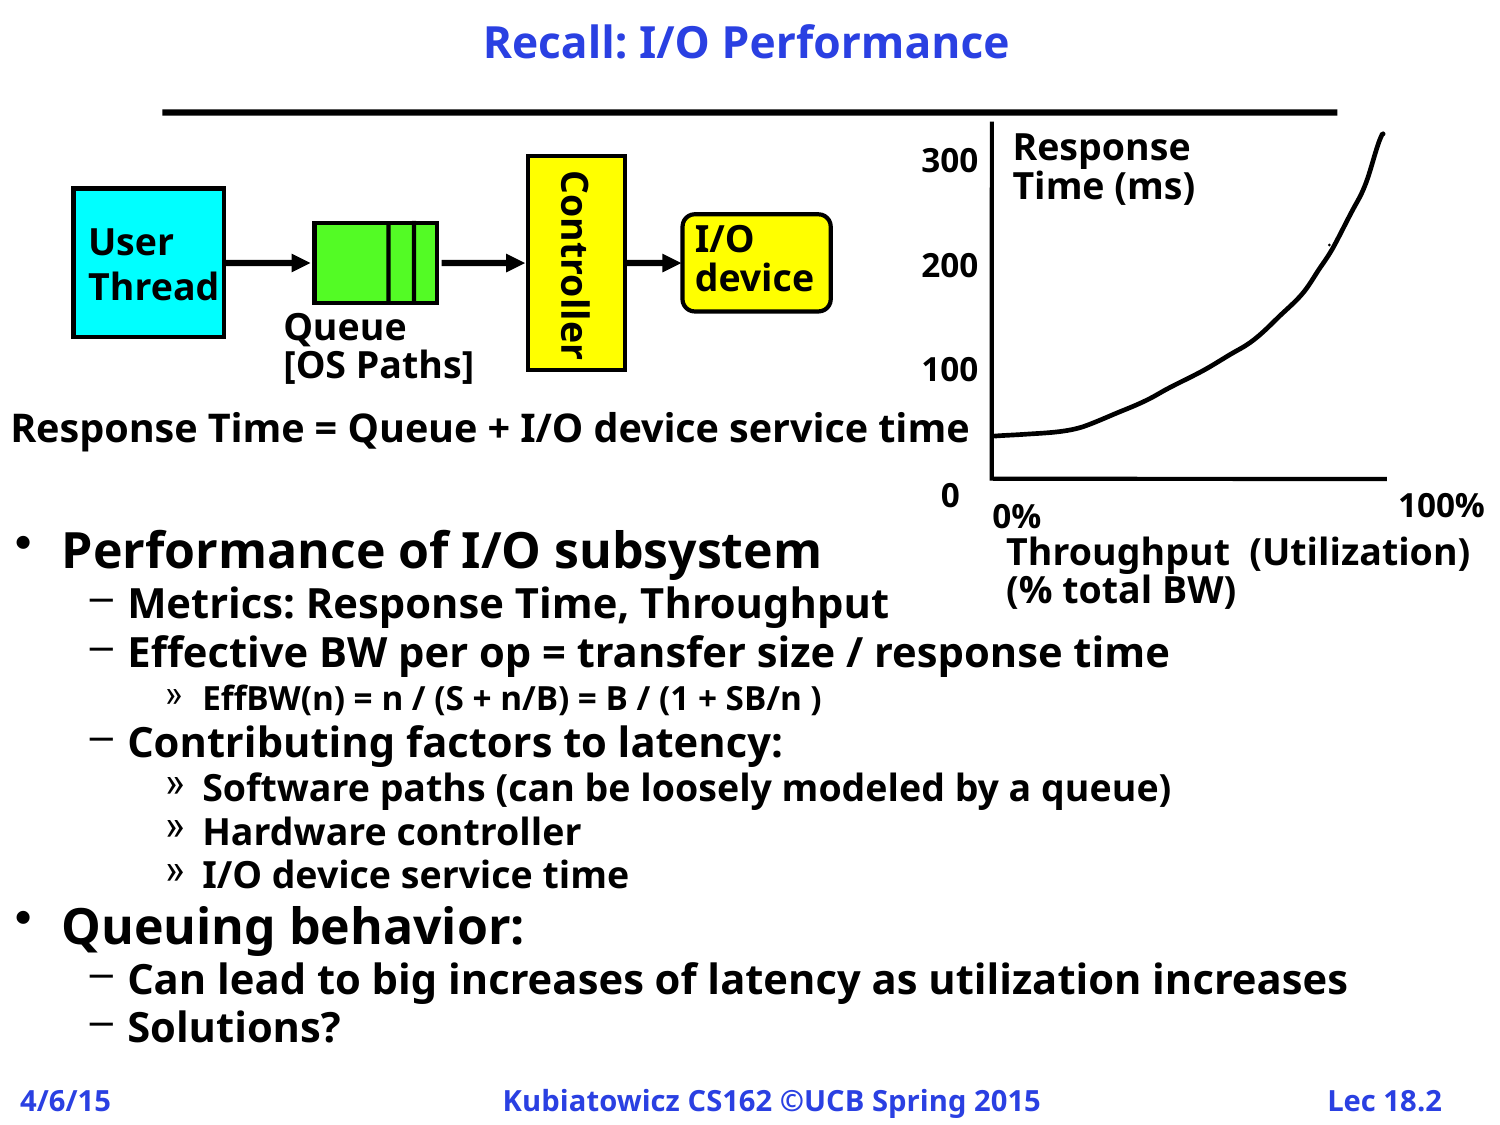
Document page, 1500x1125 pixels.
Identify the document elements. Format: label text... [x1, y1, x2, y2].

title Recall: I/O Performance [128, 12, 1366, 75]
list Performance of I/O subsystem Metrics: Response Time, Throughput Effective BW per op = transfer size / response time EffBW(n) = n / (S + n/B) = B / (1 + SB/n ) Contributing factors to latency: Software paths (can be loosely modeled by a queue) Hardware controller I/O device service time Queuing behavior: Can lead to big increases of latency as utilization increases Solutions? [0, 523, 1500, 1061]
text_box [908, 121, 1498, 618]
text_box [0, 155, 903, 457]
